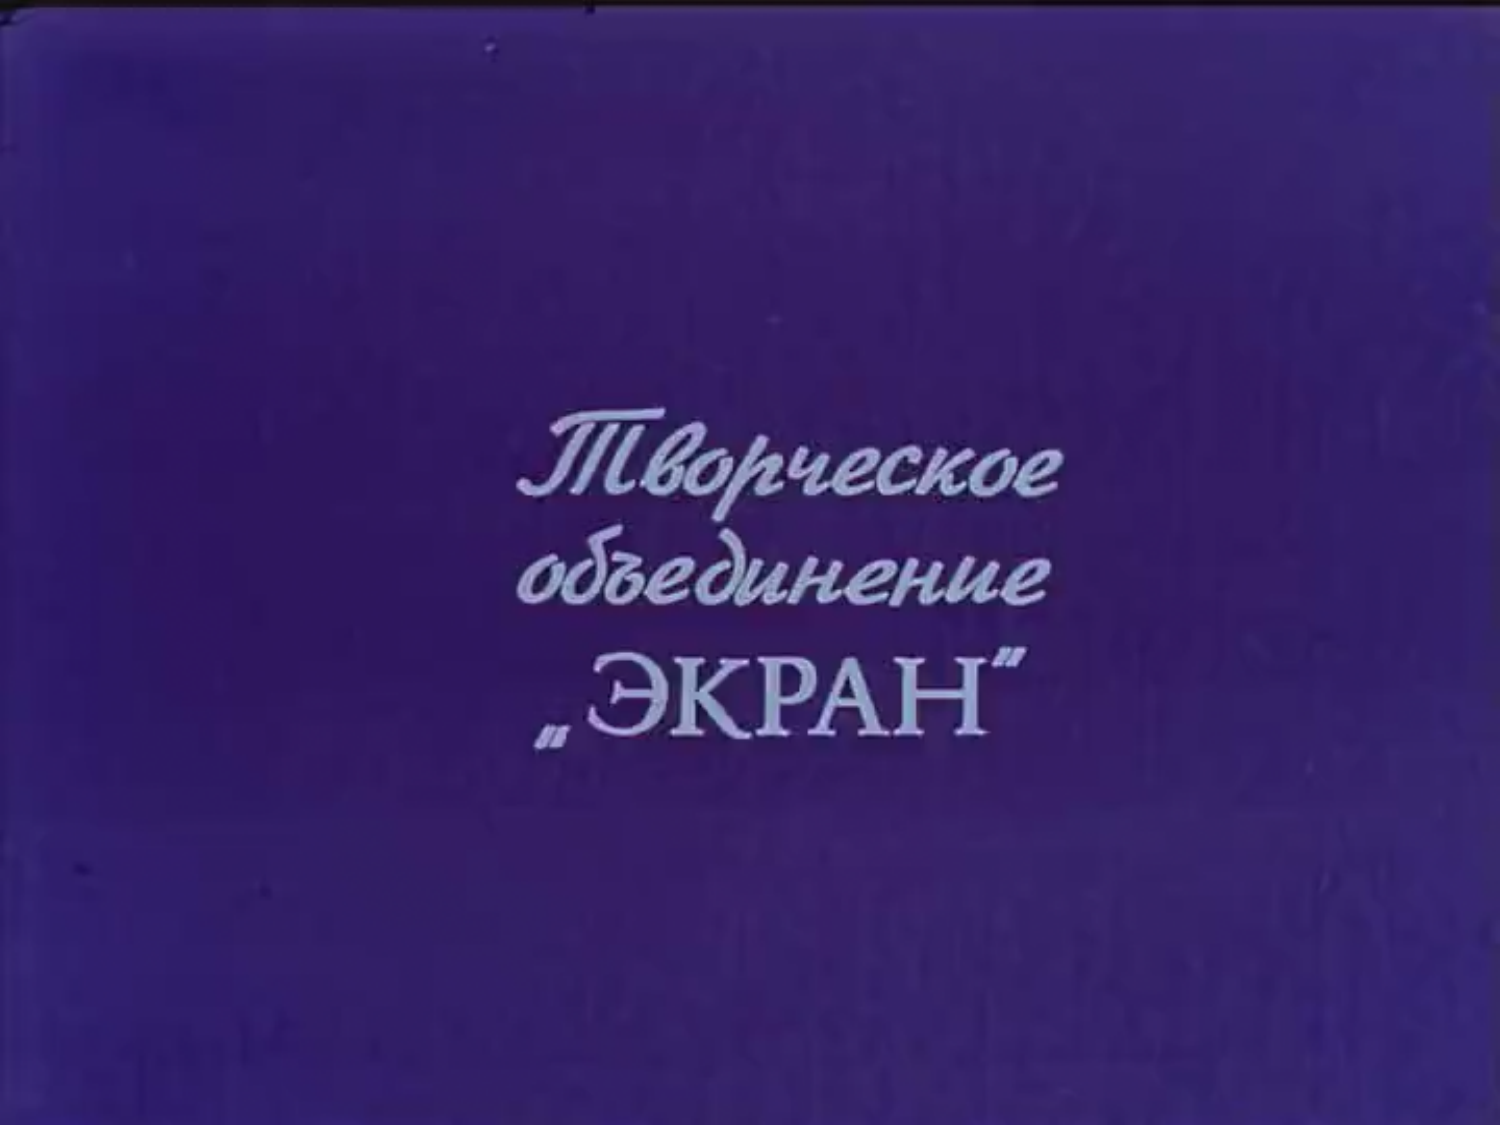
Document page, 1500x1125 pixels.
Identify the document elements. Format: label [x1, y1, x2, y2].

list [0, 0, 1500, 1125]
